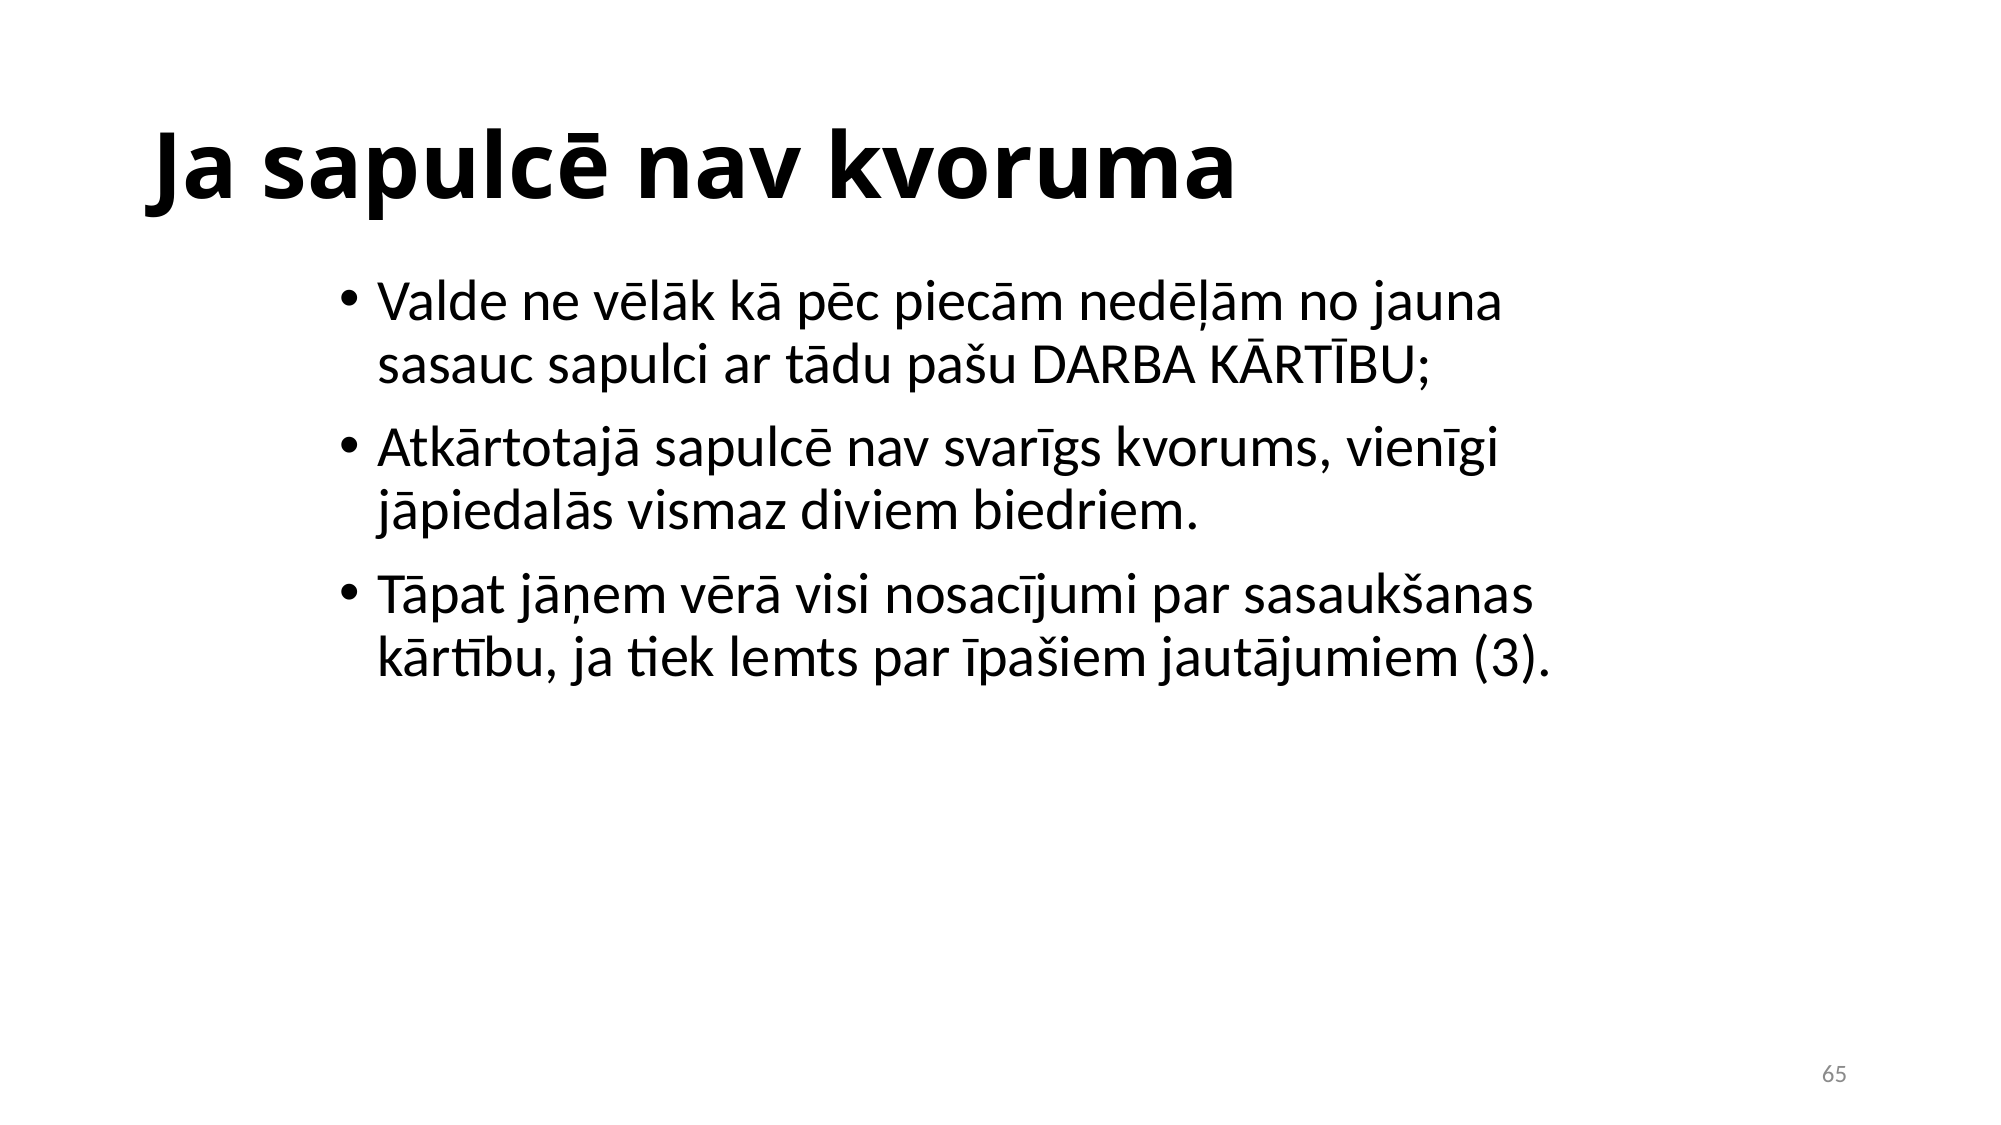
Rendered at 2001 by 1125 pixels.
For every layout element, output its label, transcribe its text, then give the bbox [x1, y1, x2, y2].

list Valde ne vēlāk kā pēc piecām nedēļām no jauna sasauc sapulci ar tādu pašu DARBA KĀRTĪBU; Atkārtotajā sapulcē nav svarīgs kvorums, vienīgi jāpiedalās vismaz diviem biedriem. Tāpat jāņem vērā visi nosacījumi par sasaukšanas kārtību, ja tiek lemts par īpašiem jautājumiem (3). [324, 262, 1675, 950]
slide_number 65 [1412, 1042, 1863, 1103]
title Ja sapulcē nav kvoruma [137, 59, 1863, 278]
